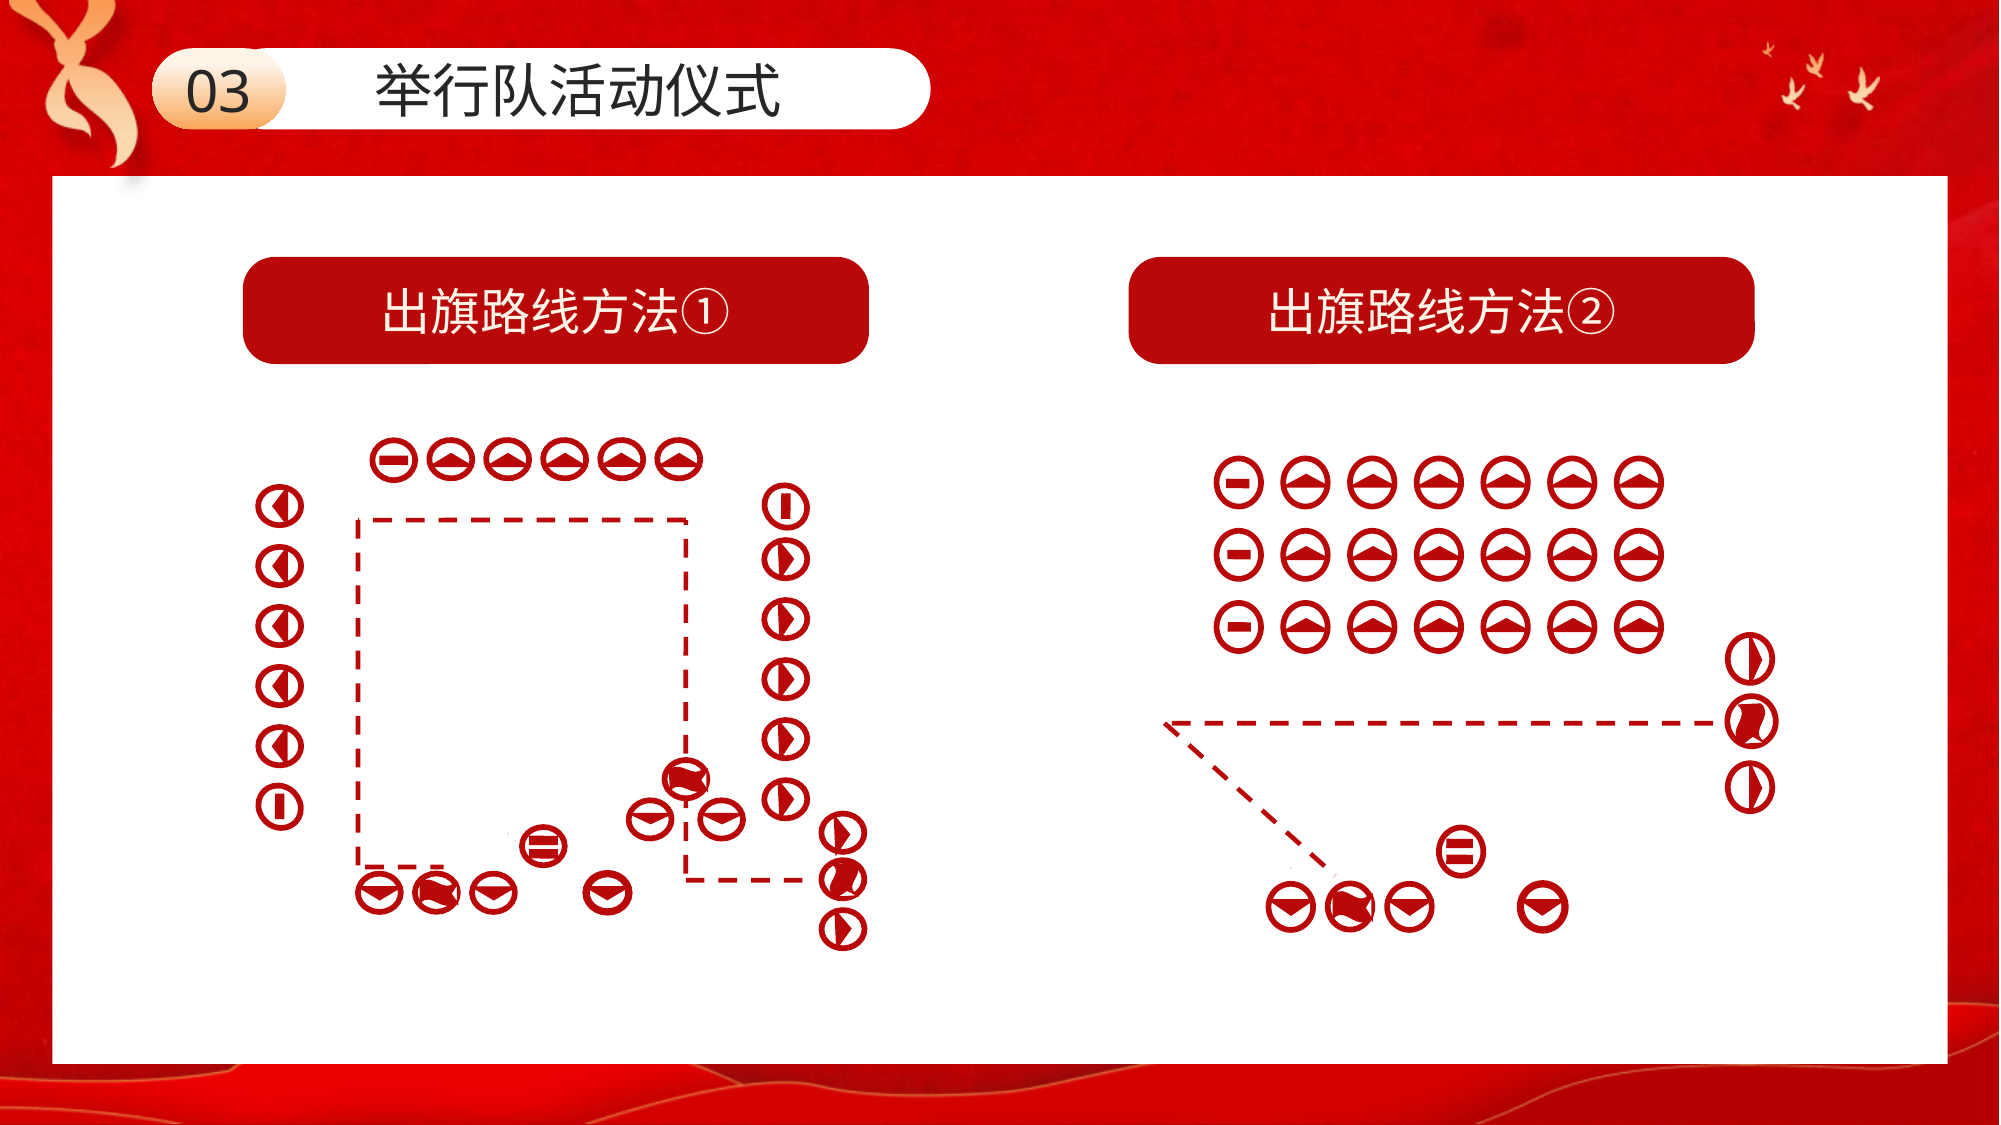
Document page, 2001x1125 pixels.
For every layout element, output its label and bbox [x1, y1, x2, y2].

text_box [257, 439, 865, 949]
picture [9, 0, 162, 200]
text_box [1164, 458, 1776, 930]
picture [1732, 41, 1880, 155]
text_box [0, 0, 2000, 1125]
text_box [152, 48, 931, 130]
